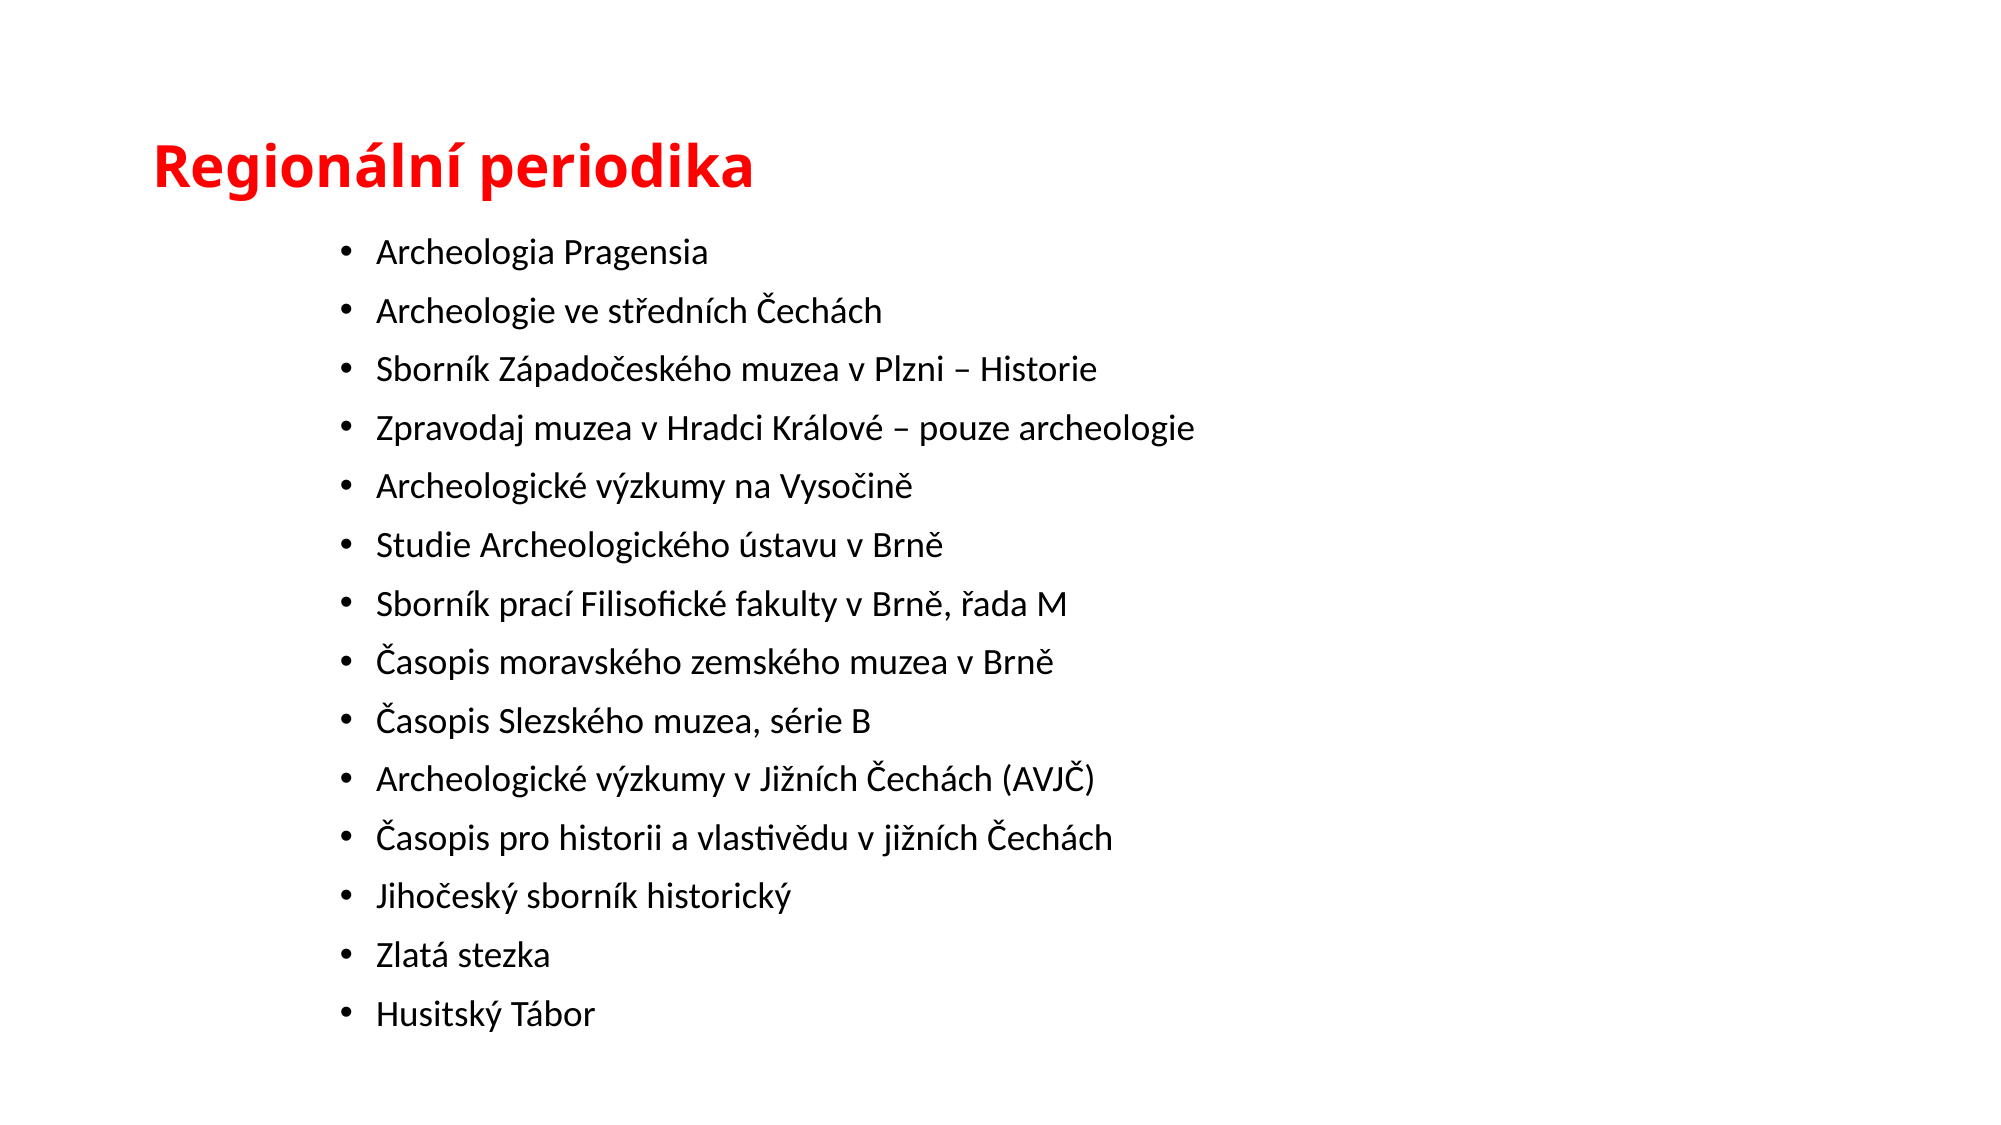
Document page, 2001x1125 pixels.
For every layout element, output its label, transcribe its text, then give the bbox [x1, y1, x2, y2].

list Archeologia Pragensia Archeologie ve středních Čechách Sborník Západočeského muzea v Plzni – Historie Zpravodaj muzea v Hradci Králové – pouze archeologie Archeologické výzkumy na Vysočině Studie Archeologického ústavu v Brně Sborník prací Filisofické fakulty v Brně, řada M Časopis moravského zemského muzea v Brně Časopis Slezského muzea, série B Archeologické výzkumy v Jižních Čechách (AVJČ) Časopis pro historii a vlastivědu v jižních Čechách Jihočeský sborník historický Zlatá stezka Husitský Tábor [324, 224, 1675, 1088]
title Regionální periodika [137, 59, 1863, 278]
